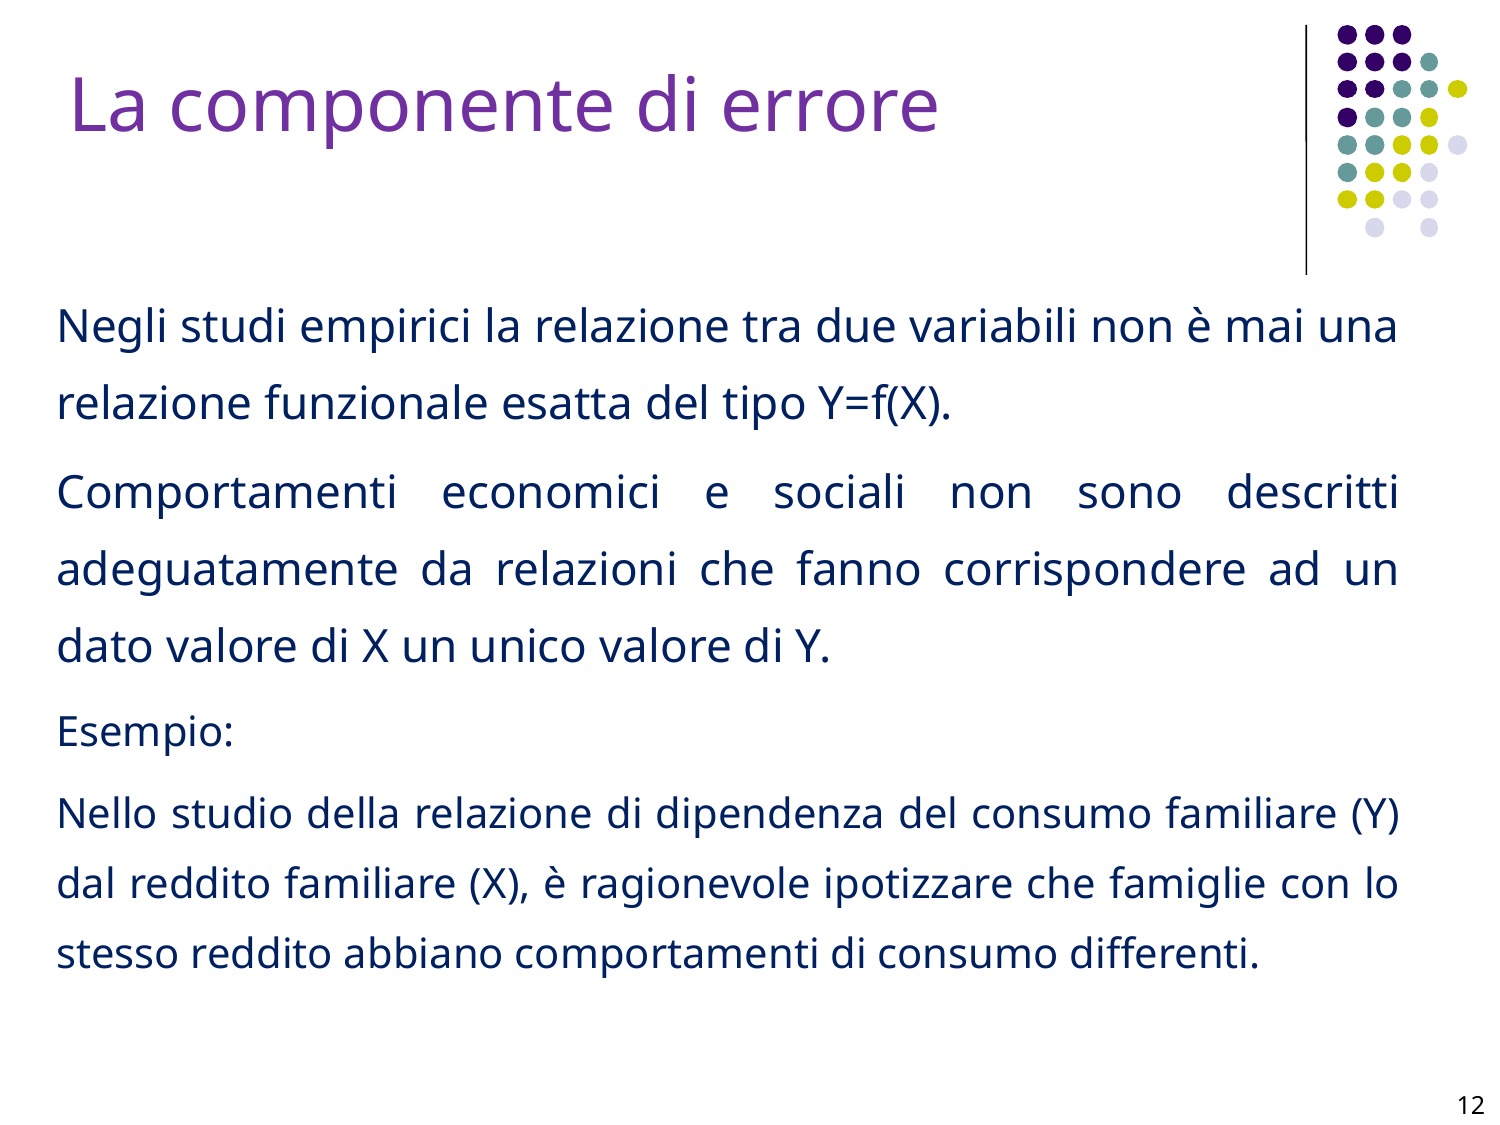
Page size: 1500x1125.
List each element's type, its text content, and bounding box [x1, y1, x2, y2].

list Negli studi empirici la relazione tra due variabili non è mai una relazione funzionale esatta del tipo Y=f(X). Comportamenti economici e sociali non sono descritti adeguatamente da relazioni che fanno corrispondere ad un dato valore di X un unico valore di Y. Esempio: Nello studio della relazione di dipendenza del consumo familiare (Y) dal reddito familiare (X), è ragionevole ipotizzare che famiglie con lo stesso reddito abbiano comportamenti di consumo differenti. [41, 267, 1416, 1059]
title La componente di errore [53, 42, 1128, 155]
text_box 12 [1376, 1082, 1500, 1125]
